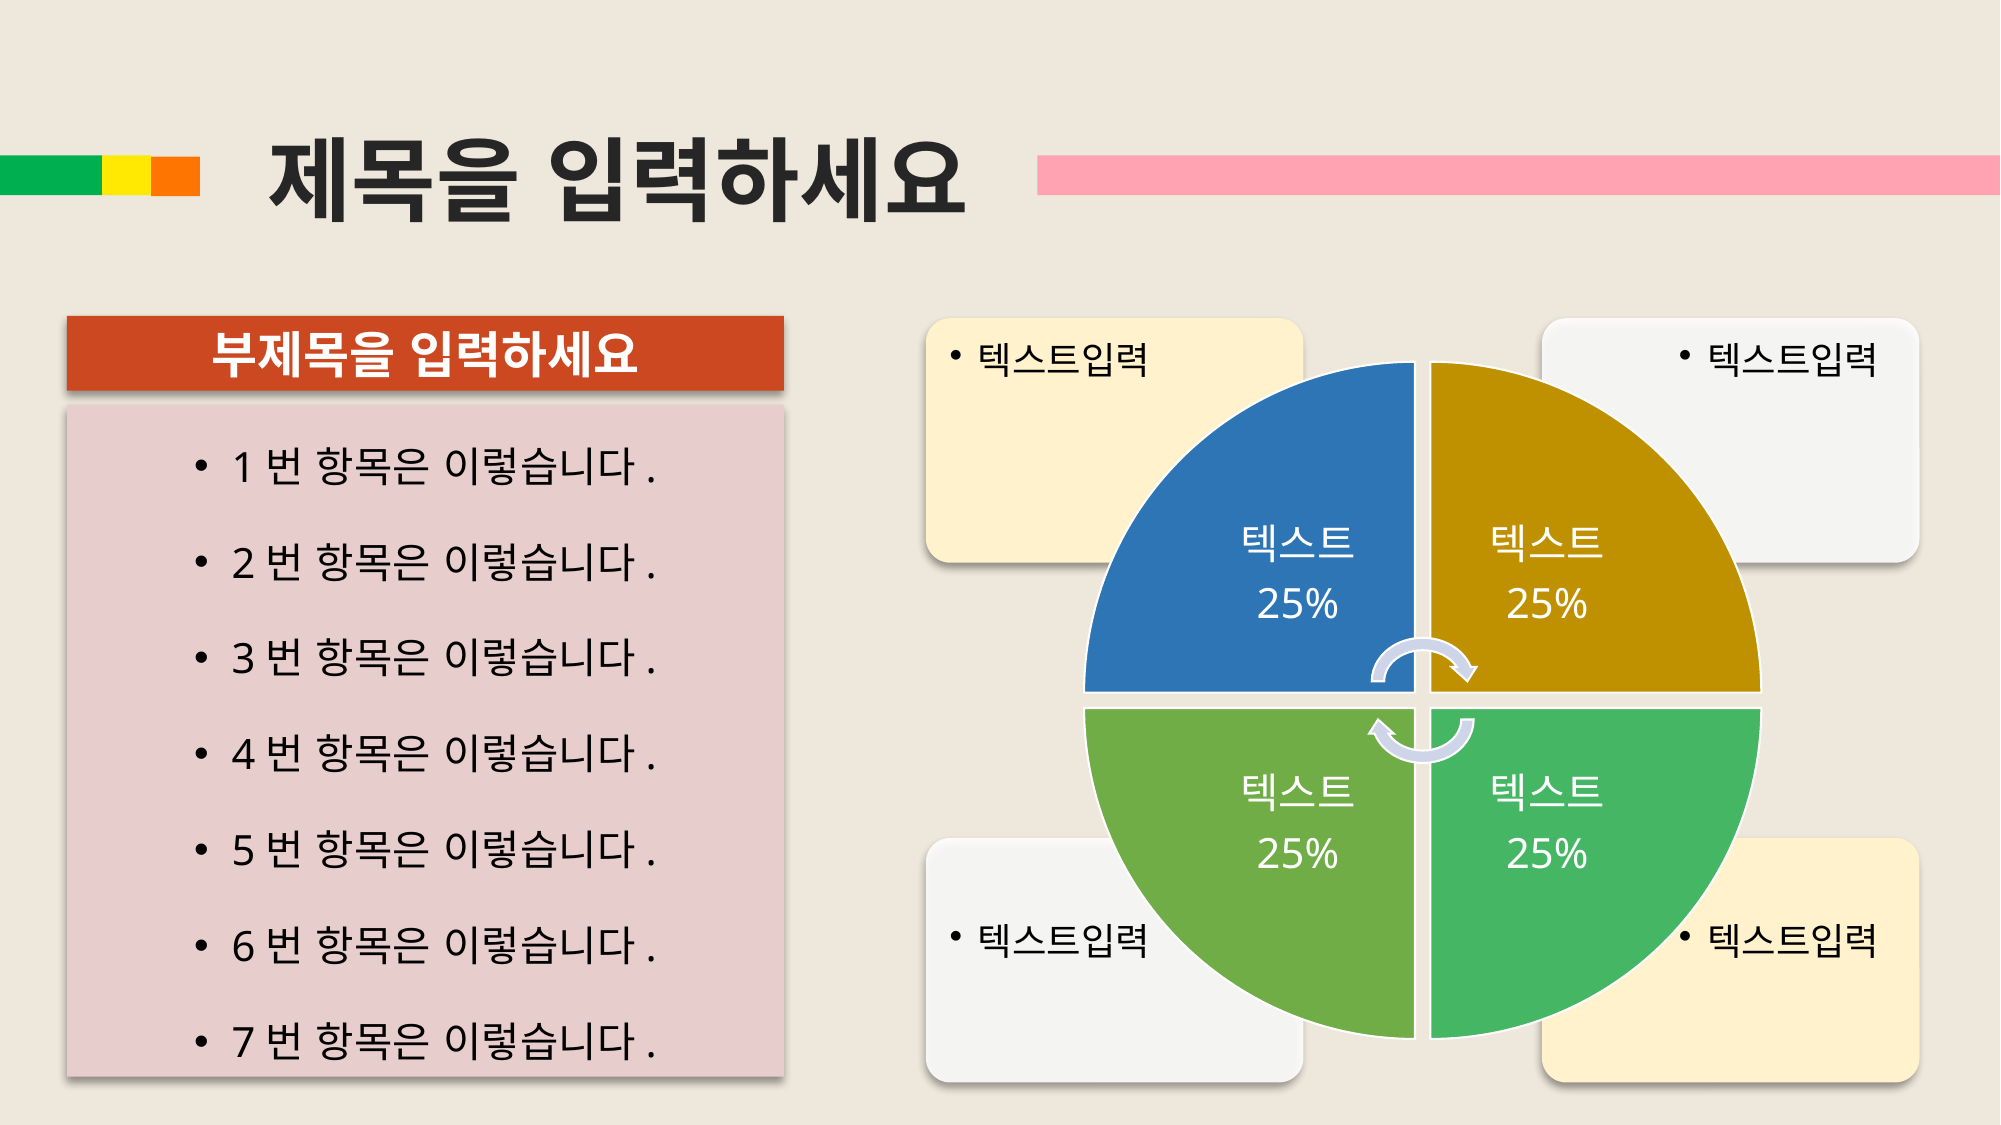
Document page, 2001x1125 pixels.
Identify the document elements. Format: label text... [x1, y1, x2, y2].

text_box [0, 155, 200, 197]
text_box 부제목을 입력하세요 [66, 315, 784, 391]
text_box [1036, 154, 2000, 196]
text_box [845, 318, 2000, 1083]
list 1번 항목은 이렇습니다. 2번 항목은 이렇습니다. 3번 항목은 이렇습니다. 4번 항목은 이렇습니다. 5번 항목은 이렇습니다. 6번 항목은 이렇습니다. 7번 항목은 이렇습니다. [67, 404, 785, 1077]
text_box 제목을 입력하세요 [199, 136, 1037, 233]
